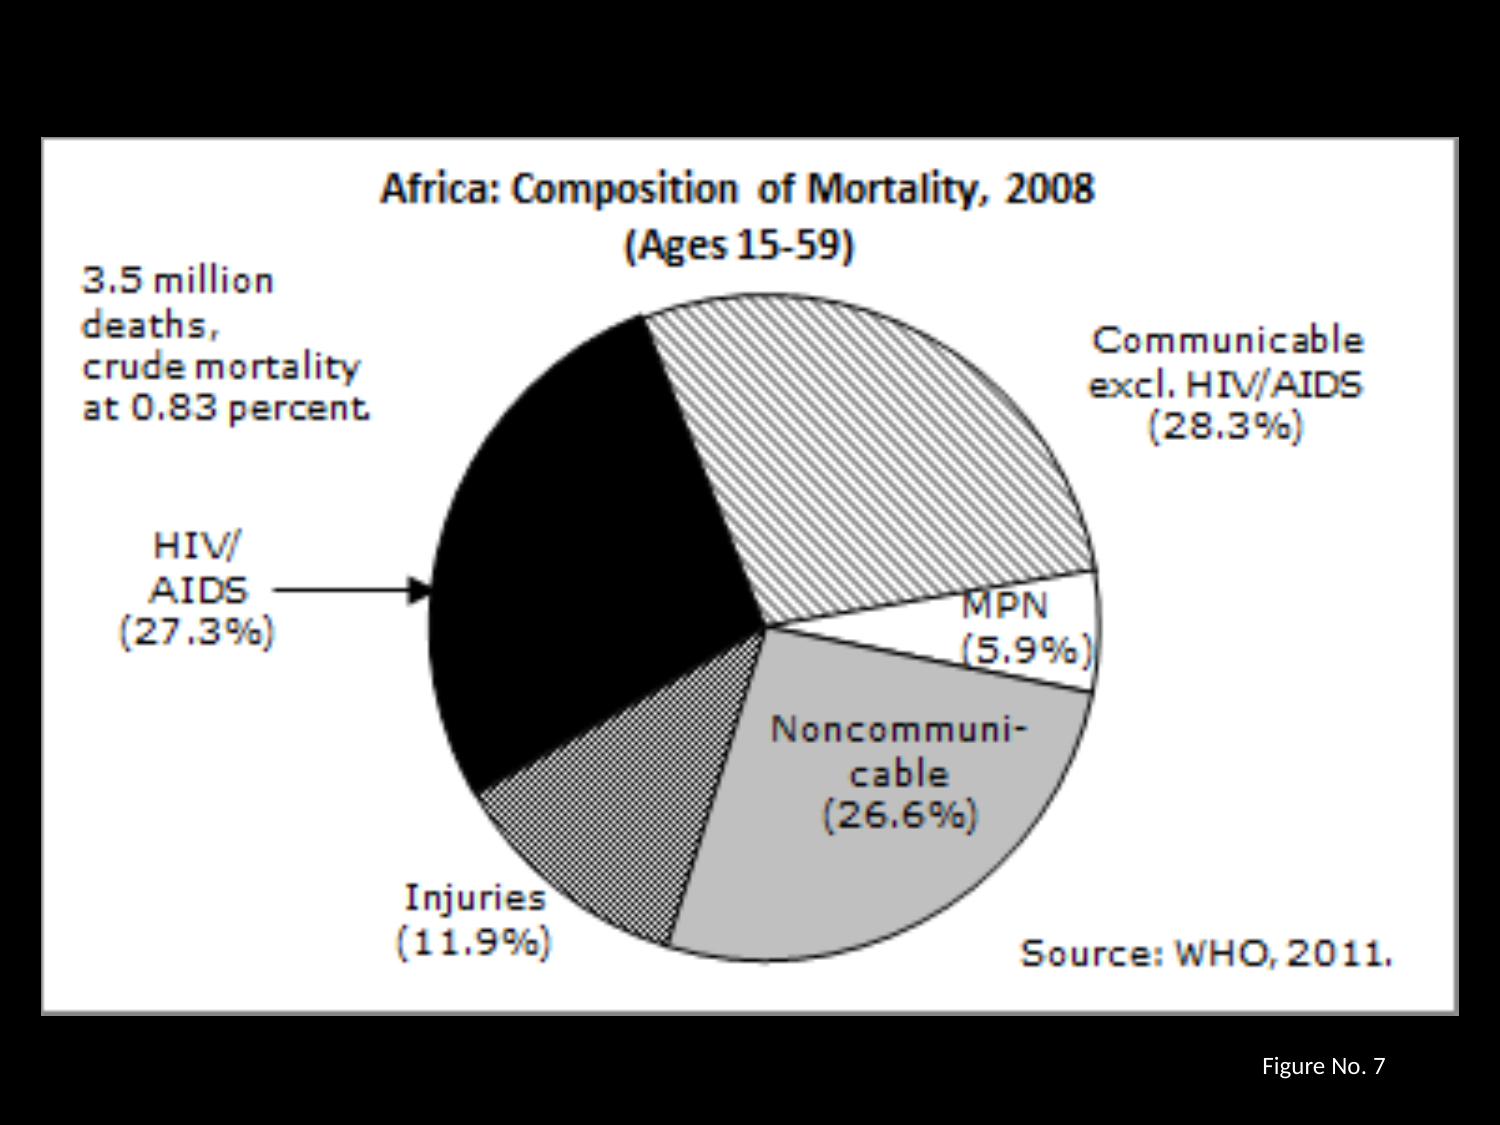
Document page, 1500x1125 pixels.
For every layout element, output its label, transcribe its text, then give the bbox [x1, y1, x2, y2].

picture [40, 136, 1459, 1017]
text_box Figure No. 7 [1210, 1034, 1438, 1095]
